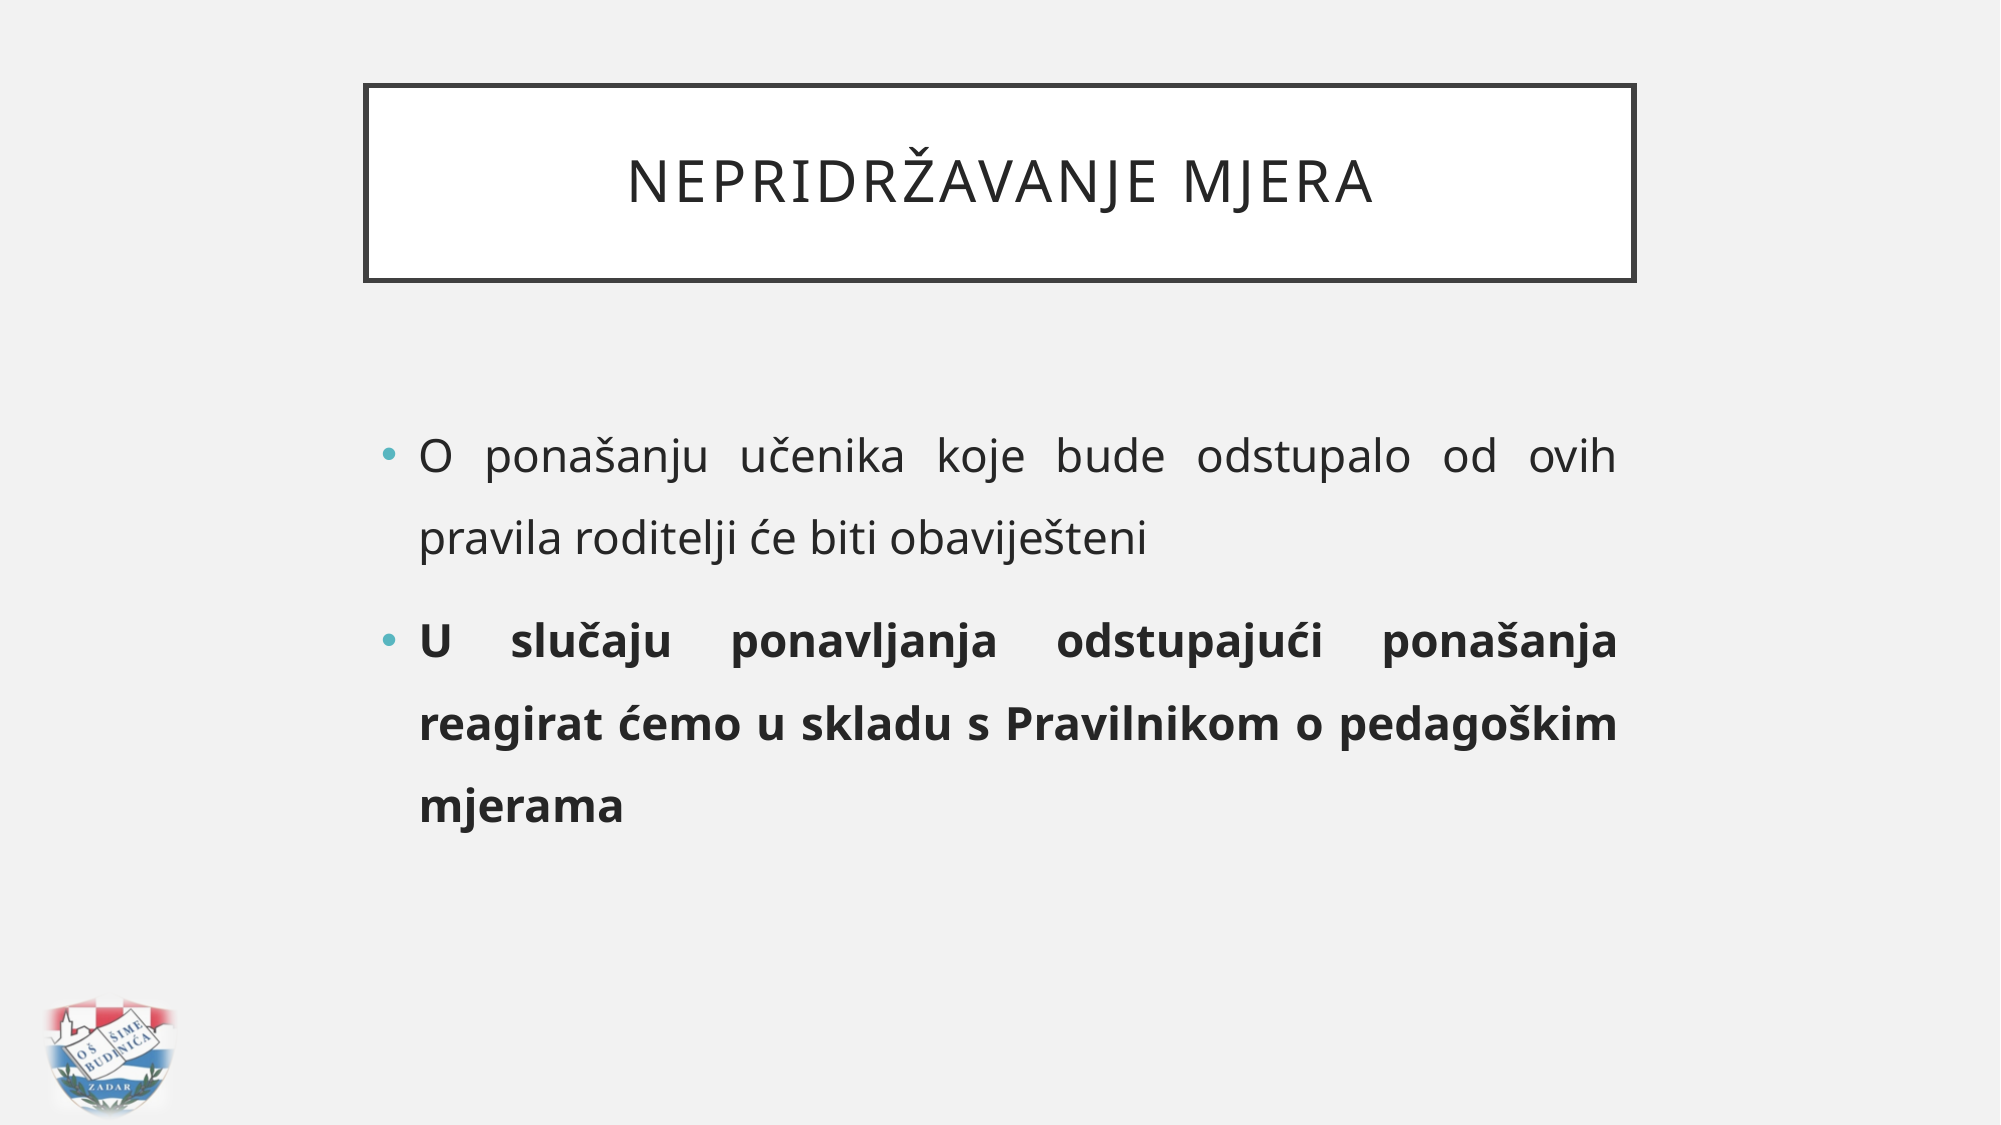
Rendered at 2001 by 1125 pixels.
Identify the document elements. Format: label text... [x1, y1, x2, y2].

title Nepridržavanje mjera [363, 83, 1637, 283]
list O ponašanju učenika koje bude odstupalo od ovih pravila roditelji će biti obaviješteni U slučaju ponavljanja odstupajući ponašanja reagirat ćemo u skladu s Pravilnikom o pedagoškim mjerama [366, 391, 1634, 901]
picture [38, 989, 183, 1125]
